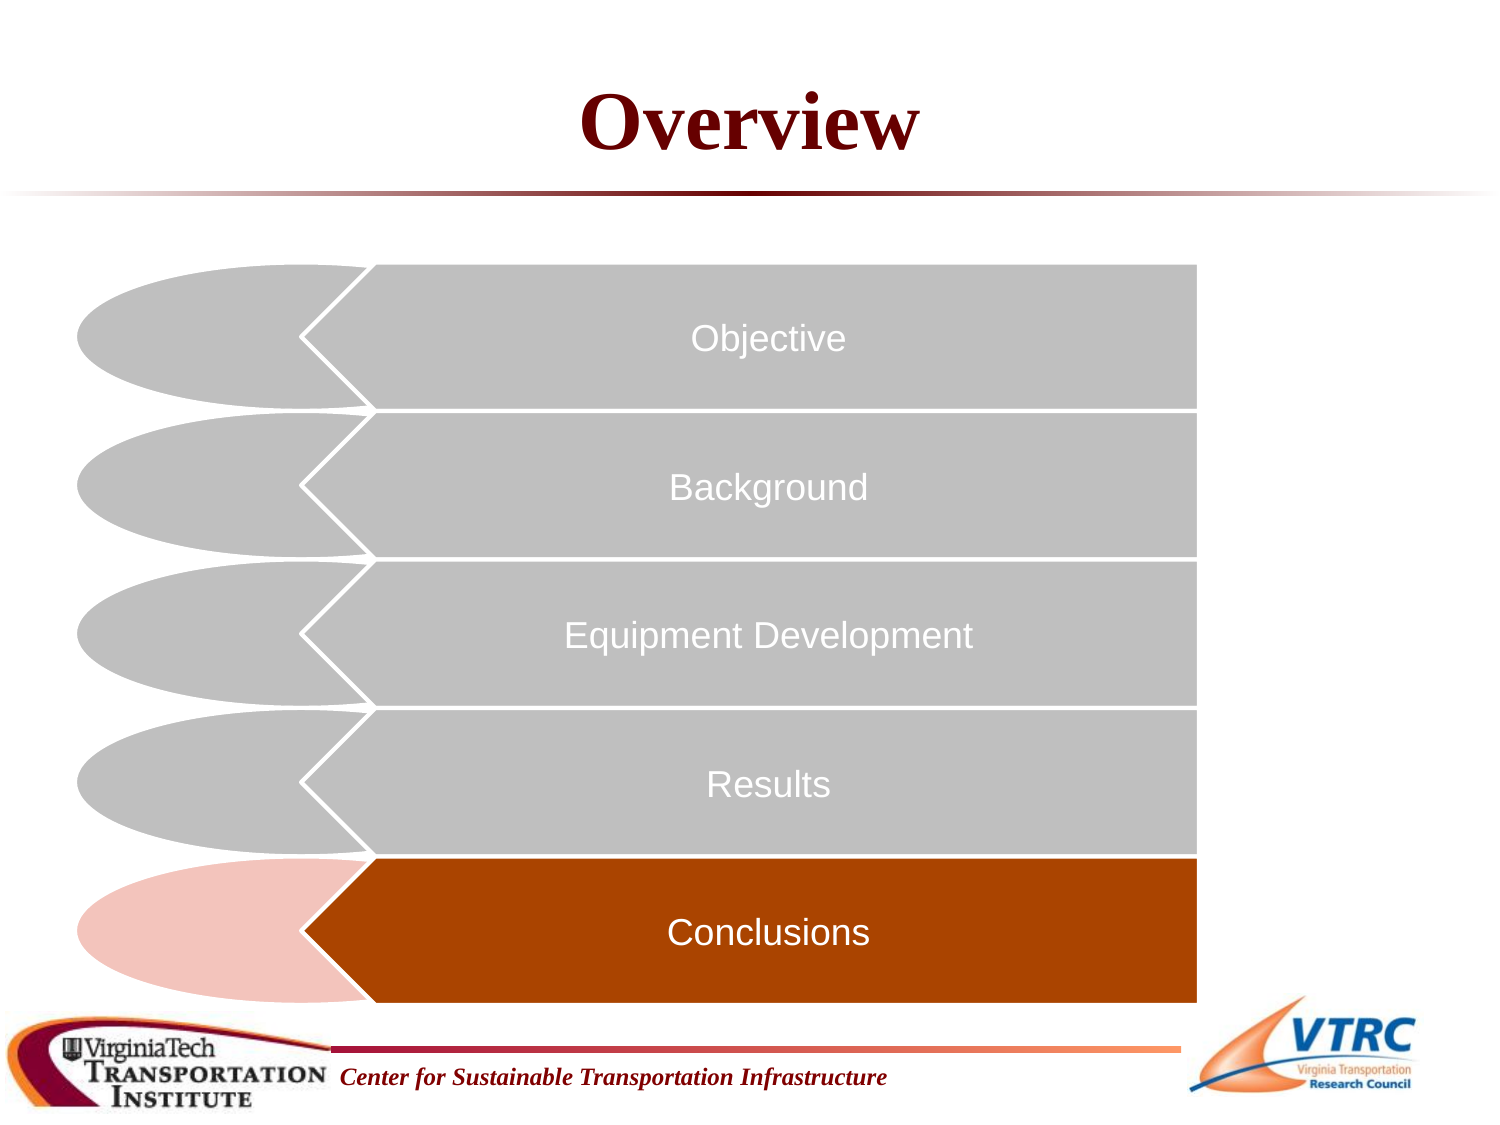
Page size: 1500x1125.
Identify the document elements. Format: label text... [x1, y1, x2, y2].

picture [5, 1011, 331, 1114]
footer Center for Sustainable Transportation Infrastructure [324, 1052, 963, 1101]
title Overview [74, 57, 1426, 176]
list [74, 262, 1426, 1006]
picture [1187, 1006, 1424, 1097]
